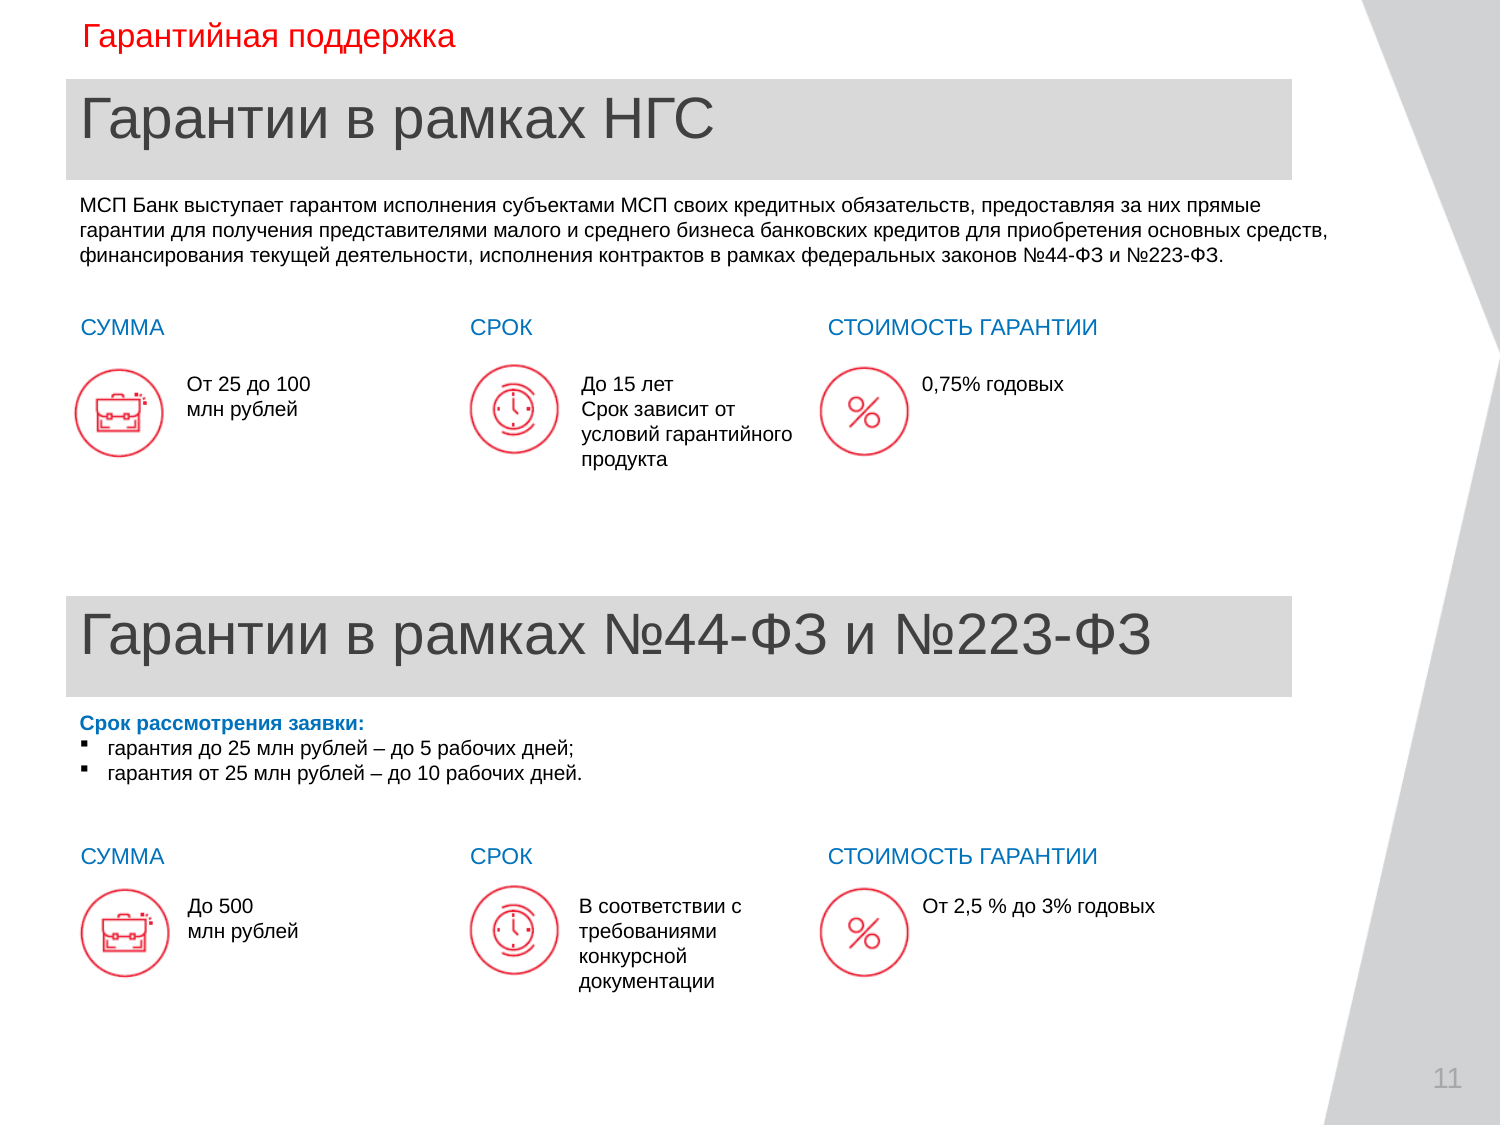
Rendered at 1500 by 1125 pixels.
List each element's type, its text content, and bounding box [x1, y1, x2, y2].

text_box 0,75% годовых [918, 363, 1080, 404]
text_box СУММА [65, 834, 180, 877]
slide_number 11 [1128, 1046, 1478, 1107]
text_box СТОИМОСТЬ ГАРАНТИИ [813, 304, 1114, 347]
table_header Гарантии в рамках №44-ФЗ и №223-ФЗ [66, 596, 1292, 697]
text_box До 15 лет Срок зависит от условий гарантийного продукта [566, 363, 808, 479]
text_box СУММА [65, 304, 180, 347]
text_box От 25 до 100 млн рублей [171, 363, 326, 429]
text_box Срок рассмотрения заявки: гарантия до 25 млн рублей – до 5 рабочих дней; гарантия от 25 млн рублей – до 10 рабочих дней. [64, 702, 1412, 792]
text_box МСП Банк выступает гарантом исполнения субъектами МСП своих кредитных обязательств, предоставляя за них прямые гарантии для получения представителями малого и среднего бизнеса банковских кредитов для приобретения основных средств, финансирования текущей деятельности, исполнения контрактов в рамках федеральных законов №44-ФЗ и №223-ФЗ. [64, 184, 1365, 300]
table_header Гарантии в рамках НГС [66, 79, 1292, 180]
picture [0, 0, 1500, 1125]
text_box В соответствии с требованиями конкурсной документации [564, 884, 798, 1000]
text_box От 2,5 % до 3% годовых [918, 884, 1171, 950]
text_box До 500 млн рублей [177, 884, 314, 950]
text_box СРОК [455, 304, 548, 347]
text_box СТОИМОСТЬ ГАРАНТИИ [813, 834, 1114, 877]
text_box Гарантийная поддержка [67, 7, 472, 62]
text_box СРОК [455, 834, 548, 877]
